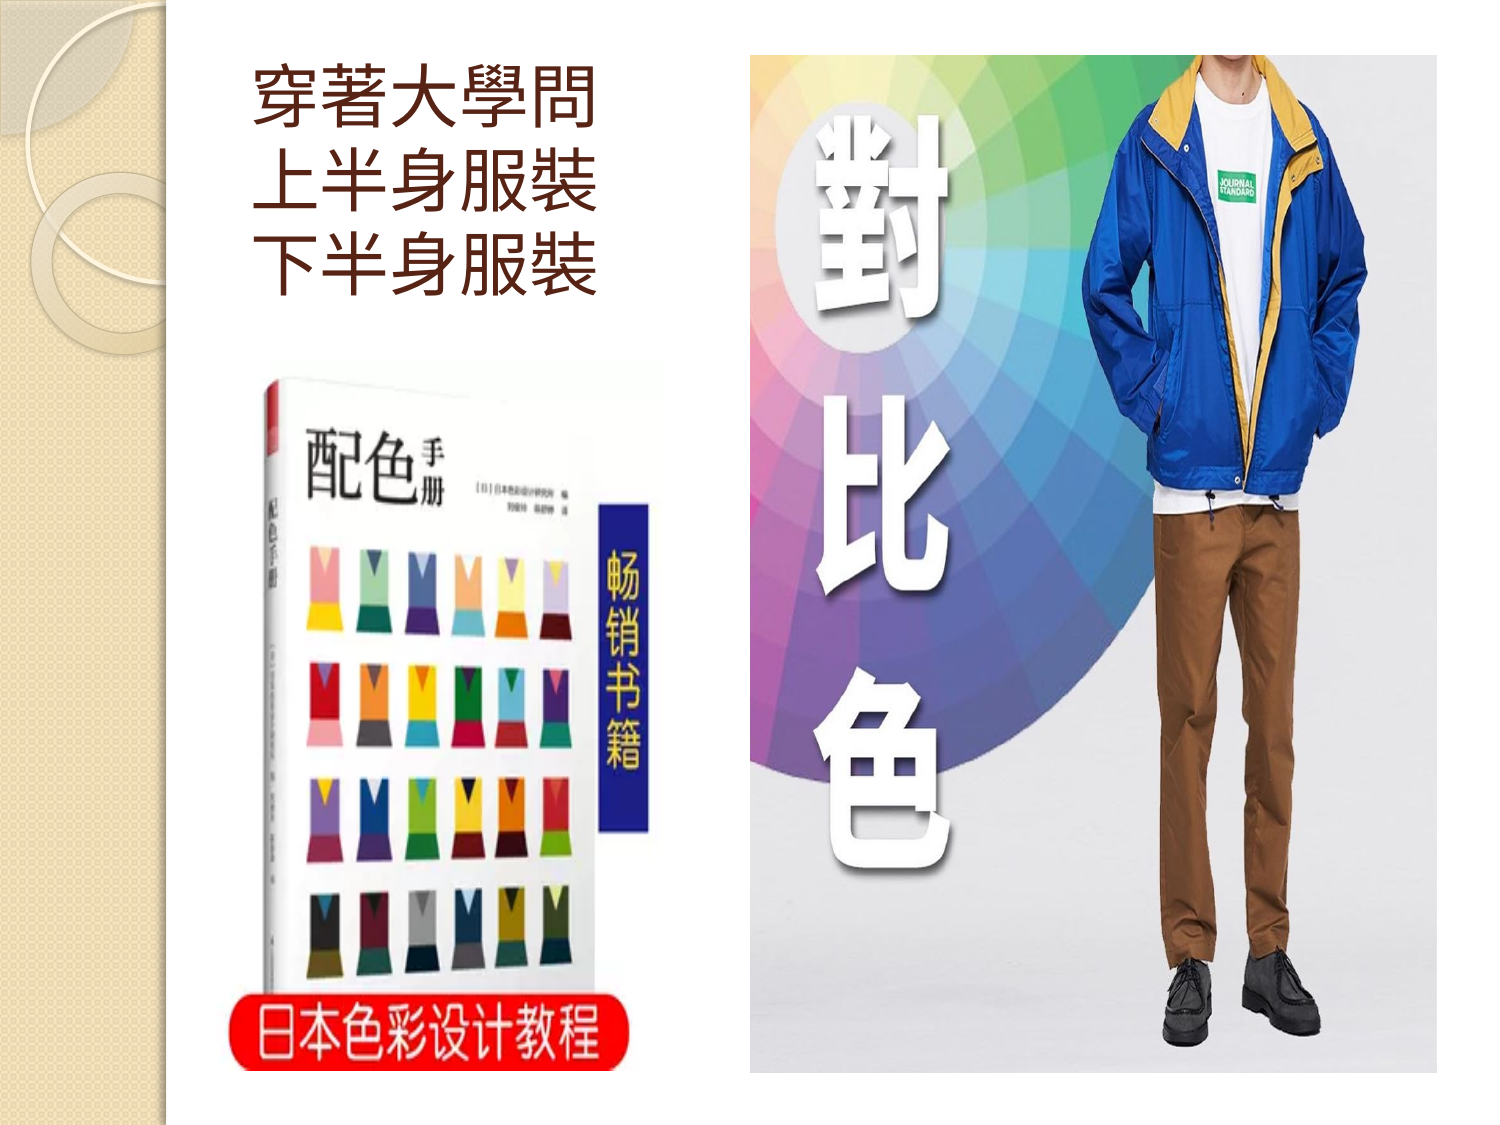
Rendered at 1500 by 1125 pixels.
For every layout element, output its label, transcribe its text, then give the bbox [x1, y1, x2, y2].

picture [194, 361, 664, 1071]
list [749, 55, 1438, 1073]
title 穿著大學問 上半身服裝 下半身服裝 [235, 45, 727, 480]
